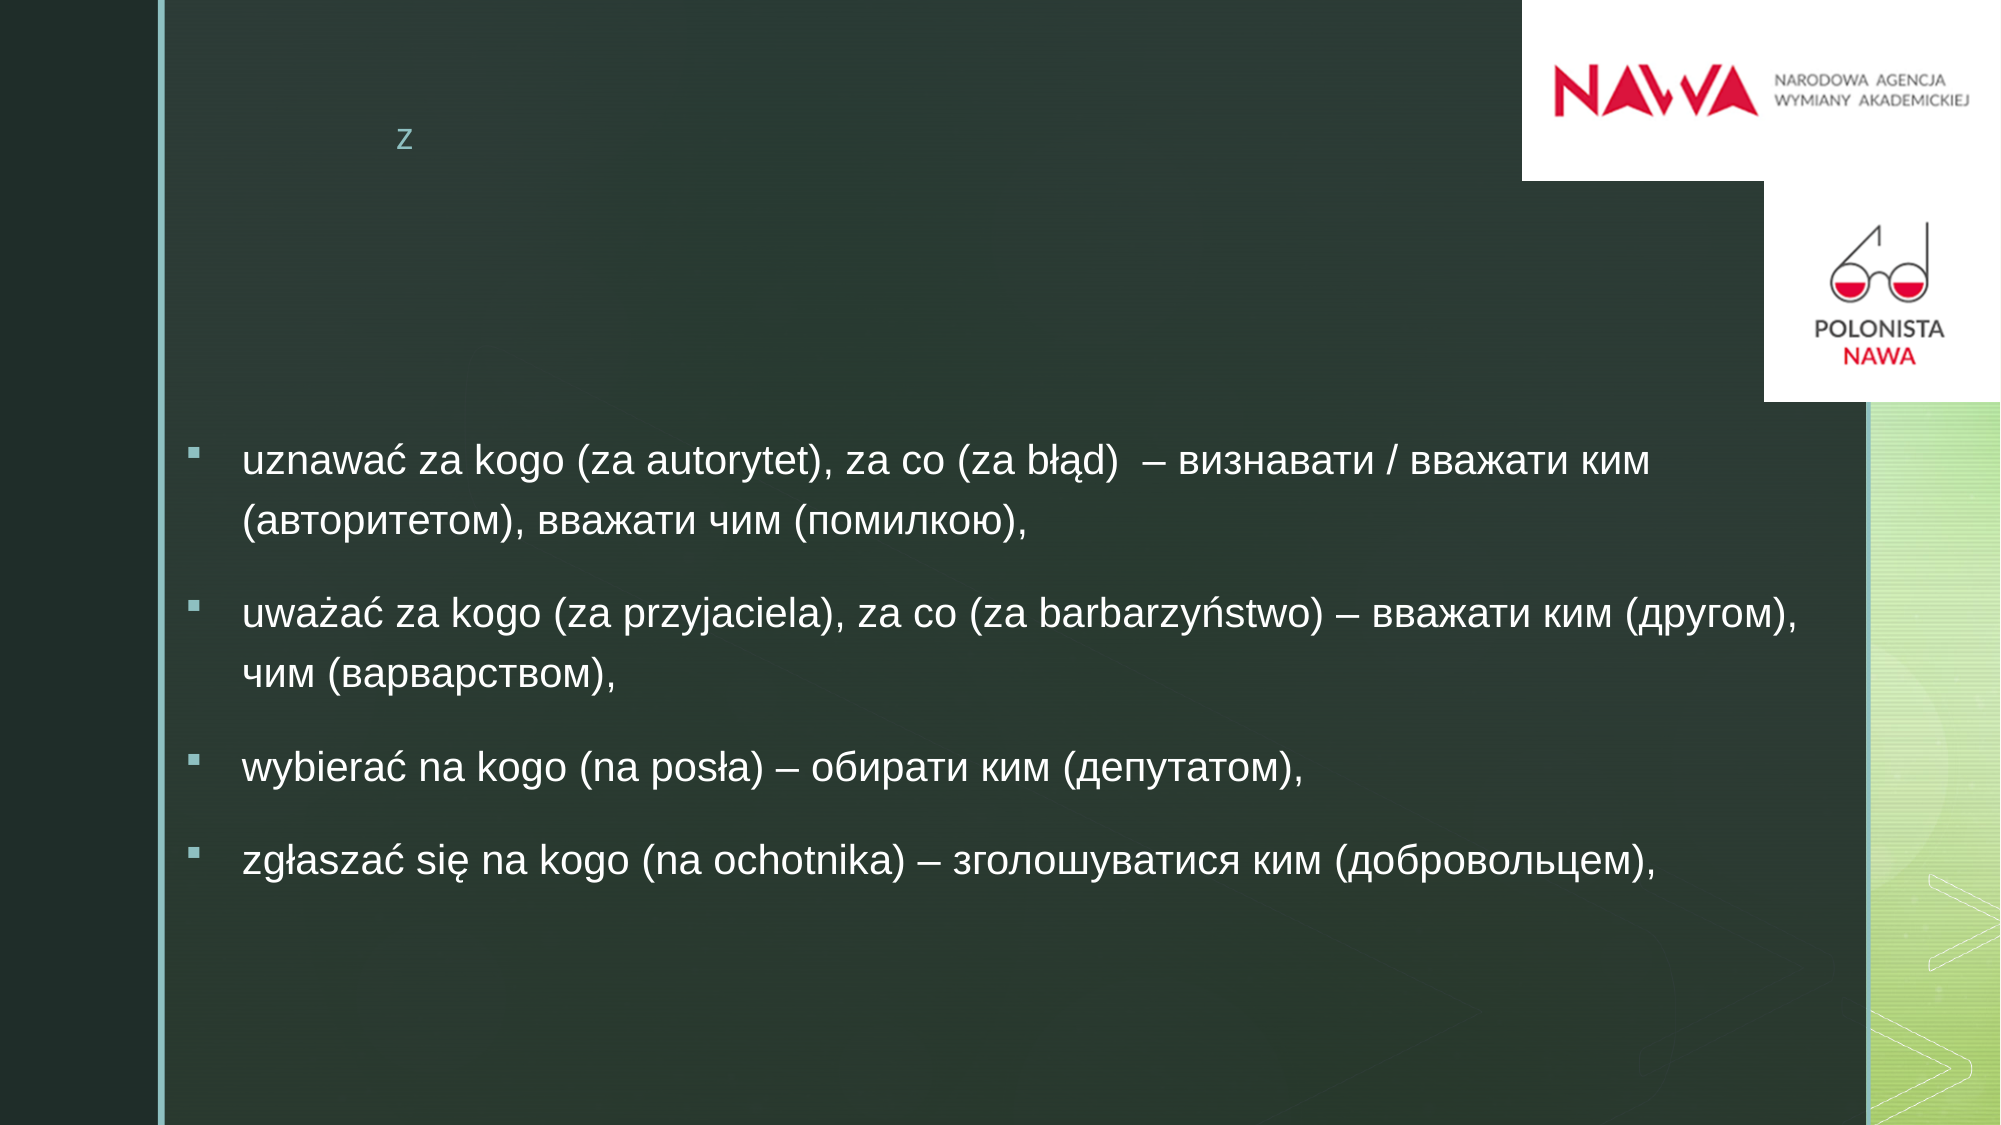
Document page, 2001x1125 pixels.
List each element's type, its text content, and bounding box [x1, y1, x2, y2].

picture [1522, 0, 2001, 1125]
list uznawać za kogo (za autorytet), za co (za błąd) – визнавати / вважати ким (авторитетом), вважати чим (помилкою), uważać za kogo (za przyjaciela), za co (za barbarzyństwo) – вважати ким (другом), чим (варварством), wybierać na kogo (na posła) – обирати ким (депутатом), zgłaszać się na kogo (na ochotnika) – зголошуватися ким (добровольцем), [170, 406, 1856, 993]
